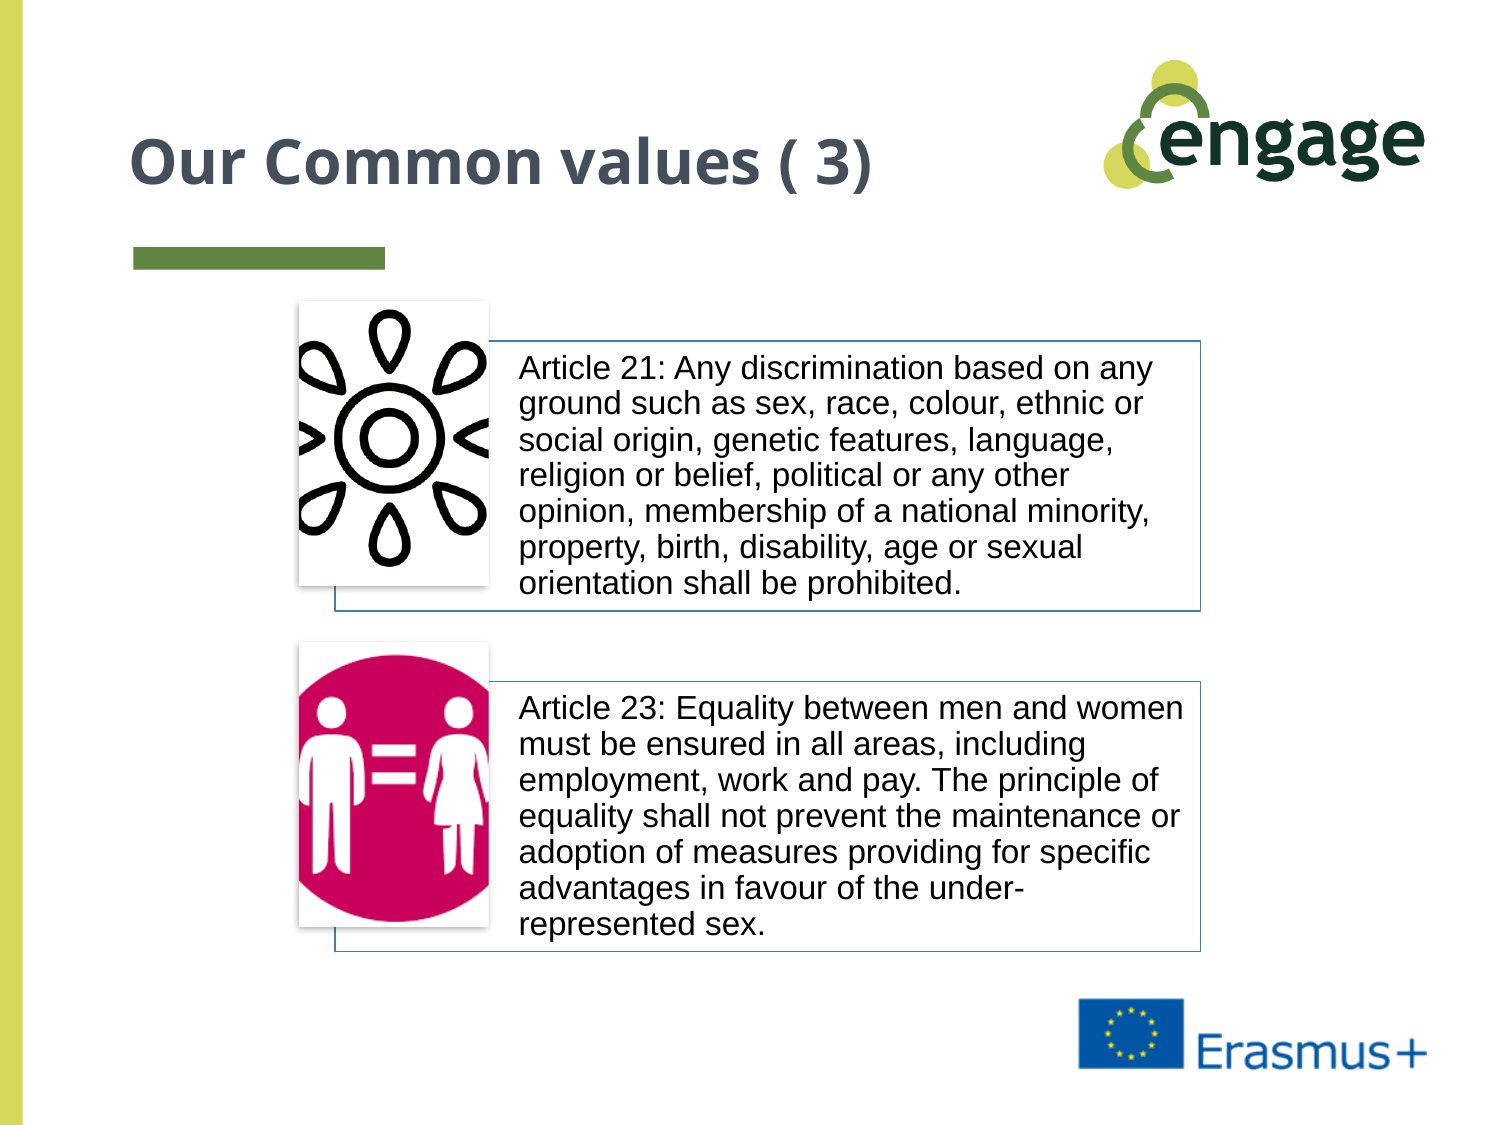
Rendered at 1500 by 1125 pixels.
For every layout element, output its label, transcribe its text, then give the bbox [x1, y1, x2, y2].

picture [1387, 37, 1448, 212]
picture [1058, 978, 1448, 1090]
title Our Common values ( 3) [113, 0, 1387, 212]
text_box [113, 293, 1387, 961]
